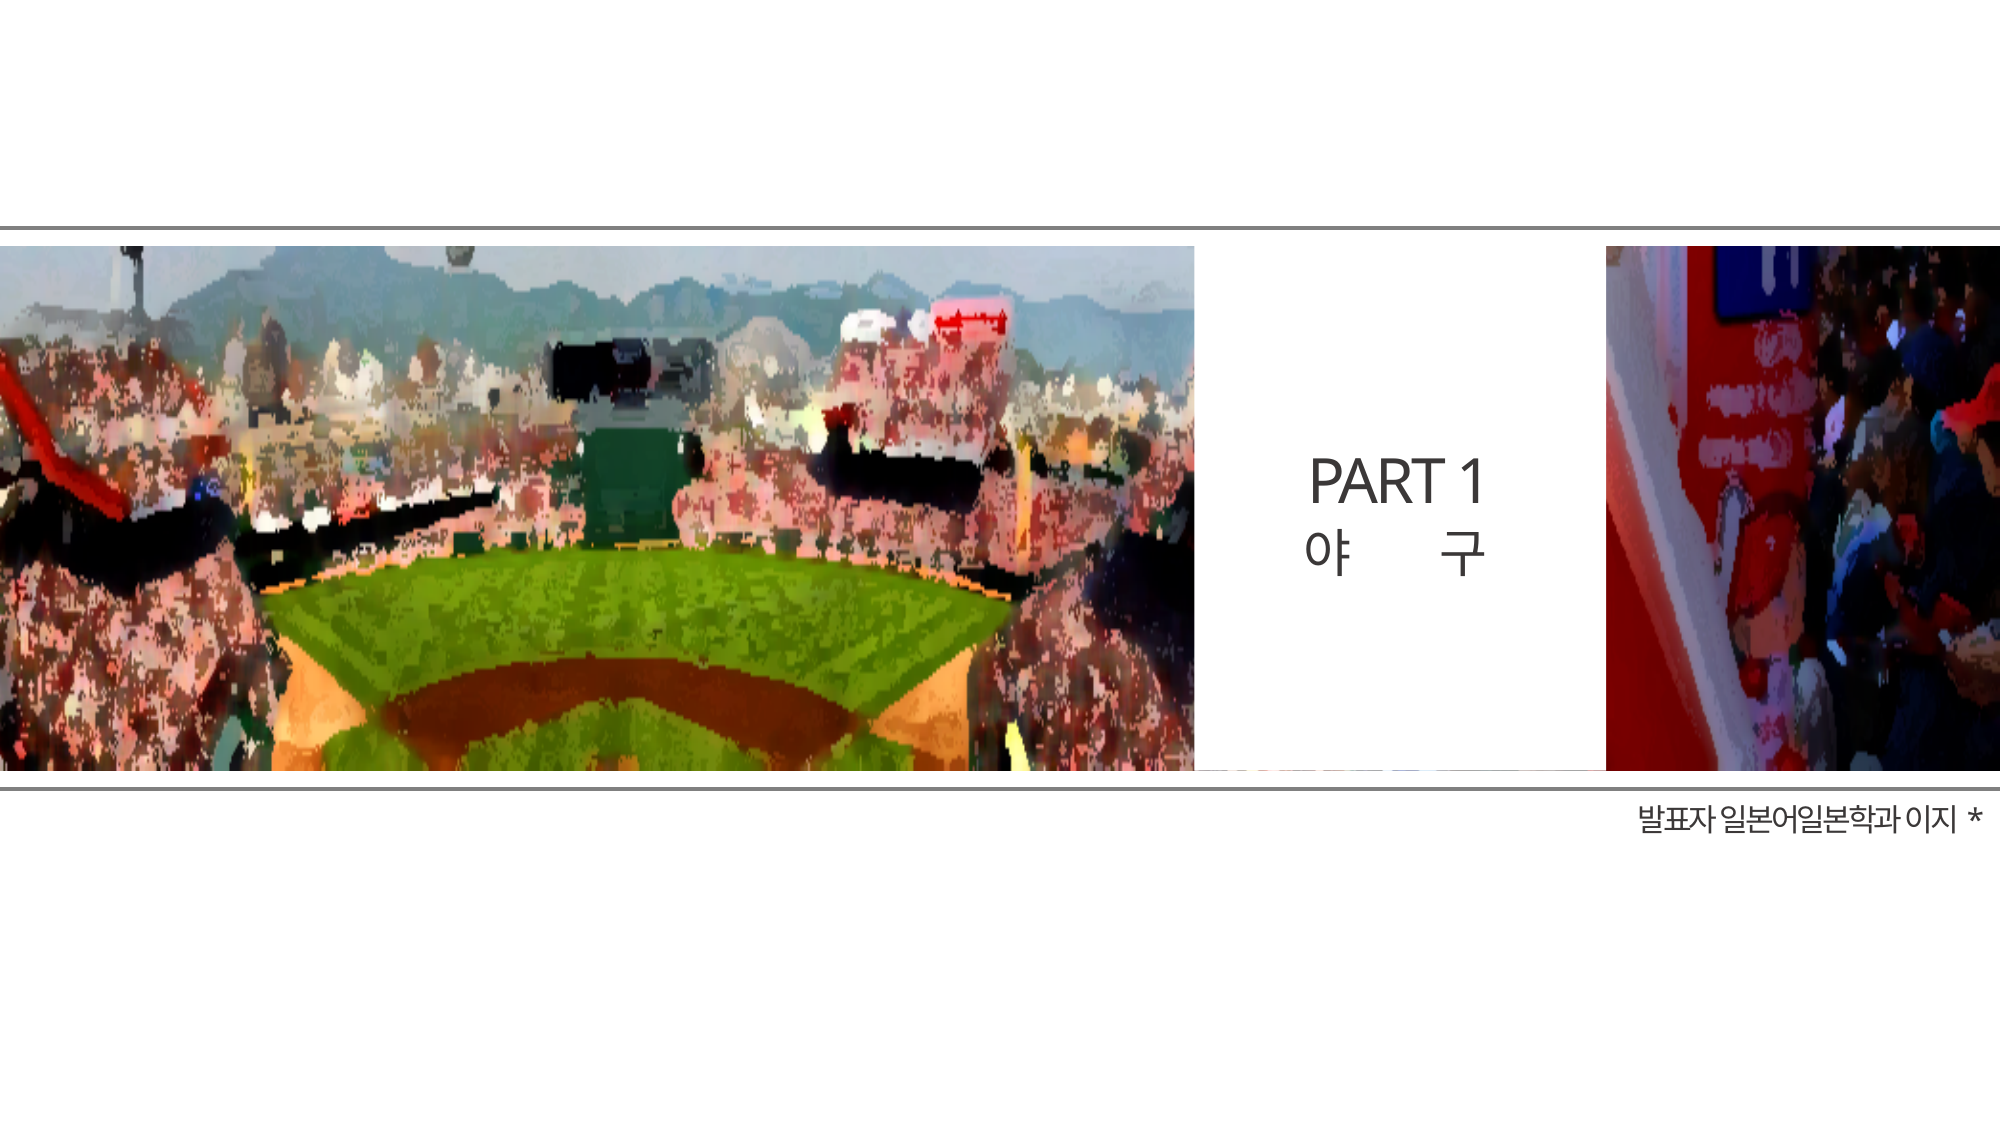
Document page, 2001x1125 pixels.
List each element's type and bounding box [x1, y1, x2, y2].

text_box [0, 228, 2000, 847]
